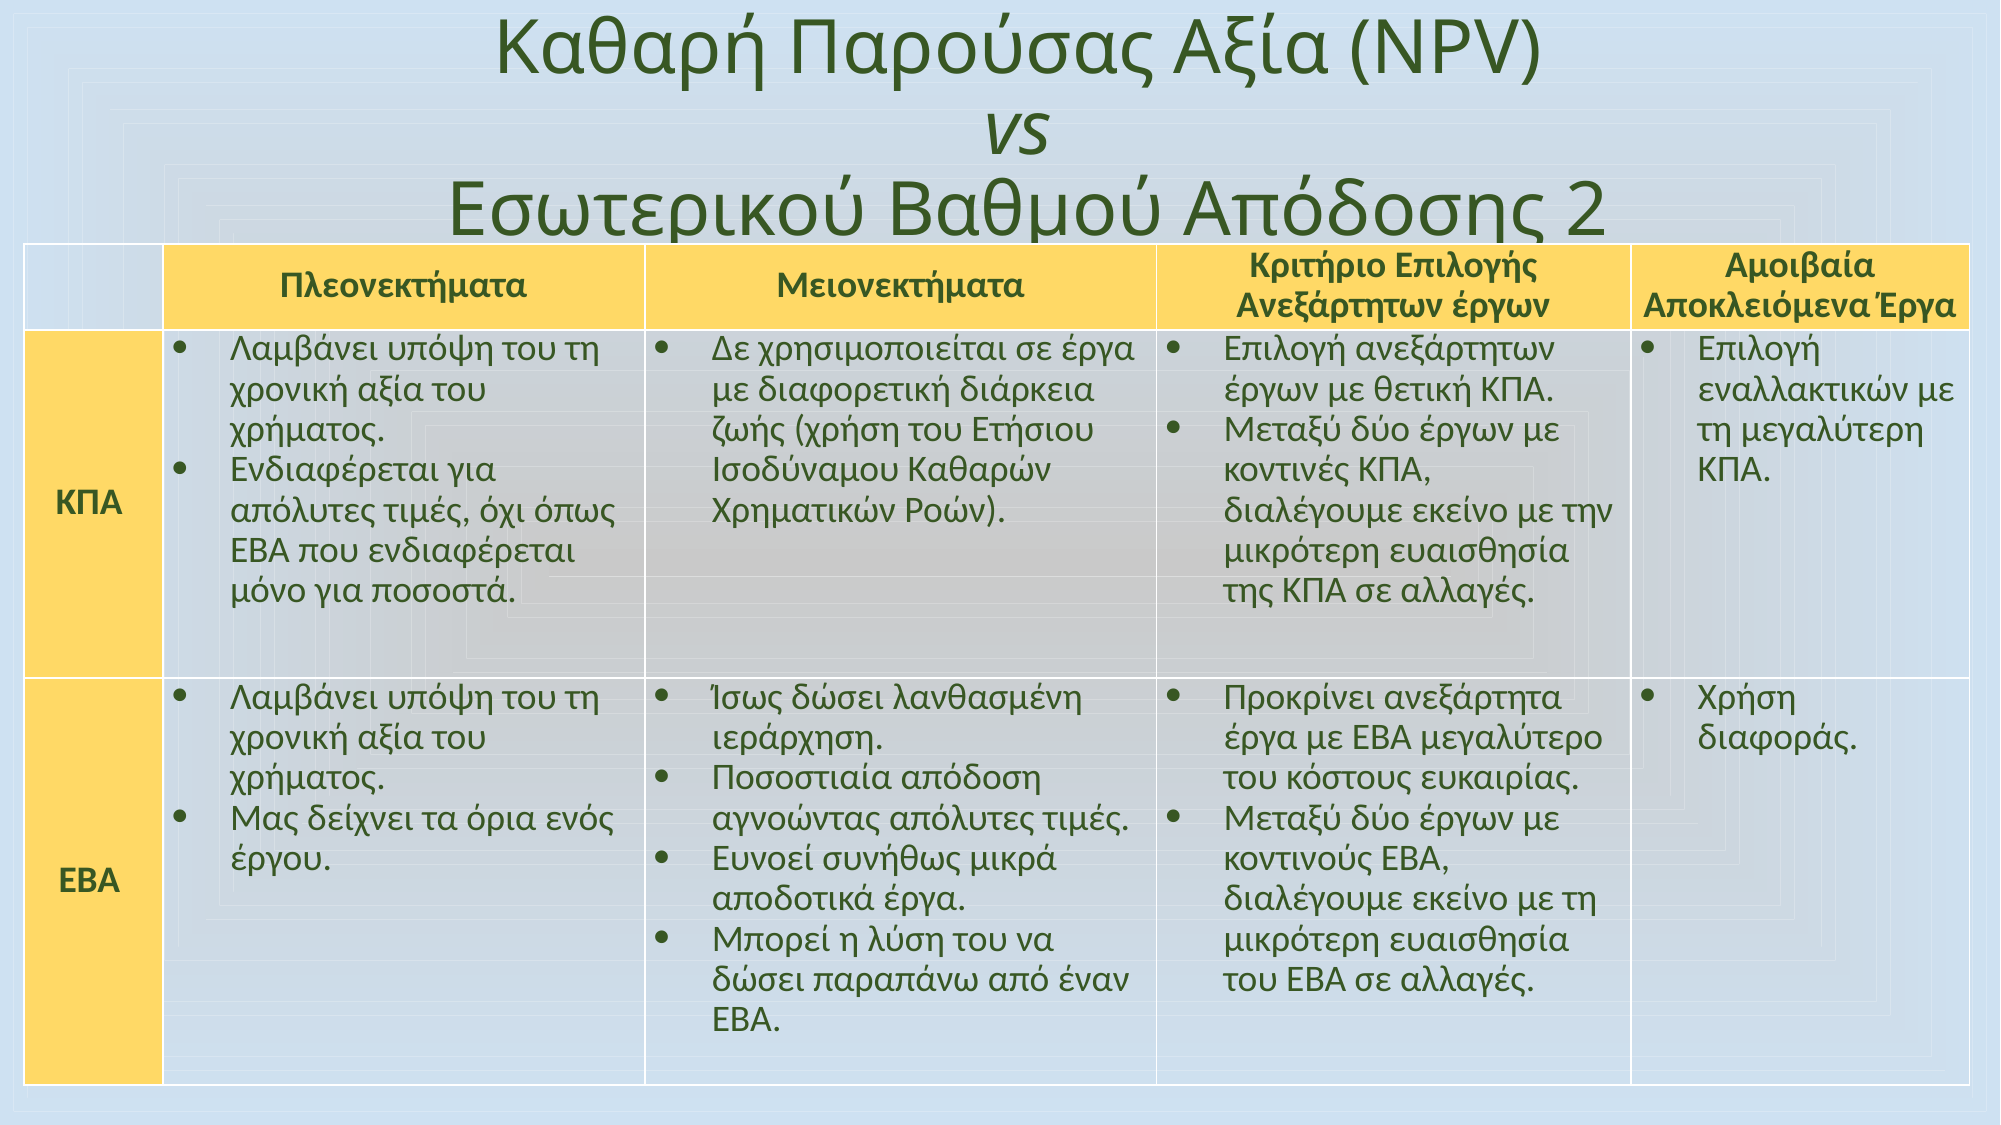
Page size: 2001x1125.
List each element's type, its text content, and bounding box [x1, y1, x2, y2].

table_cell ΚΠΑ [25, 331, 162, 677]
table_cell Λαμβάνει υπόψη του τη χρονική αξία του χρήματος. Μας δείχνει τα όρια ενός έργου. [164, 679, 644, 1084]
table_header Αμοιβαία Αποκλειόμενα Έργα [1632, 245, 1969, 329]
table_header Πλεονεκτήματα [164, 245, 644, 329]
table_cell Επιλογή ανεξάρτητων έργων με θετική ΚΠΑ. Μεταξύ δύο έργων με κοντινές ΚΠΑ, διαλέγουμε εκείνο με την μικρότερη ευαισθησία της ΚΠΑ σε αλλαγές. [1157, 331, 1630, 677]
table_cell Ίσως δώσει λανθασμένη ιεράρχηση. Ποσοστιαία απόδοση αγνοώντας απόλυτες τιμές. Ευνοεί συνήθως μικρά αποδοτικά έργα. Μπορεί η λύση του να δώσει παραπάνω από έναν ΕΒΑ. [646, 679, 1156, 1084]
title Καθαρή Παρούσας Αξία (NPV) vs Εσωτερικού Βαθμού Απόδοσης 2 [106, 0, 1950, 243]
table_header Κριτήριο Επιλογής Ανεξάρτητων έργων [1157, 245, 1630, 329]
table_header Μειονεκτήματα [646, 245, 1156, 329]
table_cell Λαμβάνει υπόψη του τη χρονική αξία του χρήματος. Ενδιαφέρεται για απόλυτες τιμές, όχι όπως ΕΒΑ που ενδιαφέρεται μόνο για ποσοστά. [164, 331, 644, 677]
table_header [25, 245, 162, 329]
table_cell Χρήση διαφοράς. [1632, 679, 1969, 1084]
table_cell Δε χρησιμοποιείται σε έργα με διαφορετική διάρκεια ζωής (χρήση του Ετήσιου Ισοδύναμου Καθαρών Χρηματικών Ροών). [646, 331, 1156, 677]
table_cell ΕΒΑ [25, 679, 162, 1084]
table_cell Προκρίνει ανεξάρτητα έργα με ΕΒΑ μεγαλύτερο του κόστους ευκαιρίας. Μεταξύ δύο έργων με κοντινούς ΕΒΑ, διαλέγουμε εκείνο με τη μικρότερη ευαισθησία του ΕΒΑ σε αλλαγές. [1157, 679, 1630, 1084]
table_cell Επιλογή εναλλακτικών με τη μεγαλύτερη ΚΠΑ. [1632, 331, 1969, 677]
